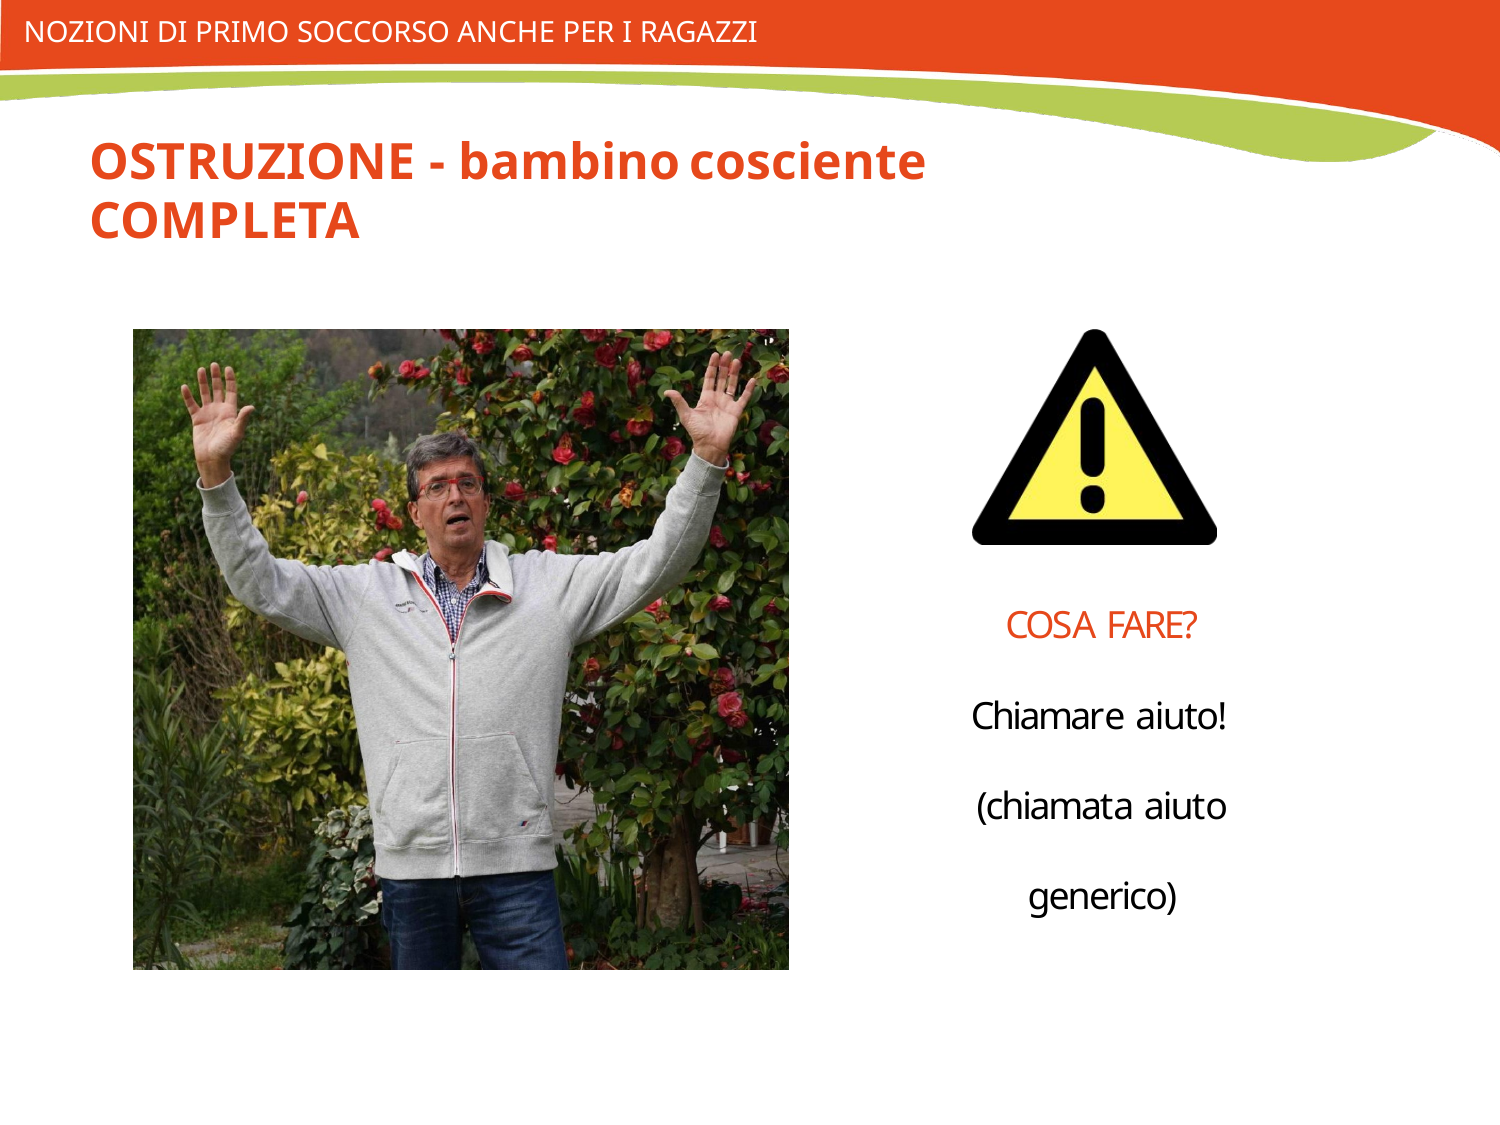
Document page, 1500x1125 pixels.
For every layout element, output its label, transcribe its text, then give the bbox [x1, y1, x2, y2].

picture [0, 0, 1500, 167]
title OSTRUZIONE - bambino cosciente COMPLETA [87, 176, 973, 319]
text_box COSA FARE? Chiamare aiuto! (chiamata aiuto generico) [913, 599, 1290, 918]
picture [133, 329, 789, 971]
picture [972, 329, 1217, 545]
